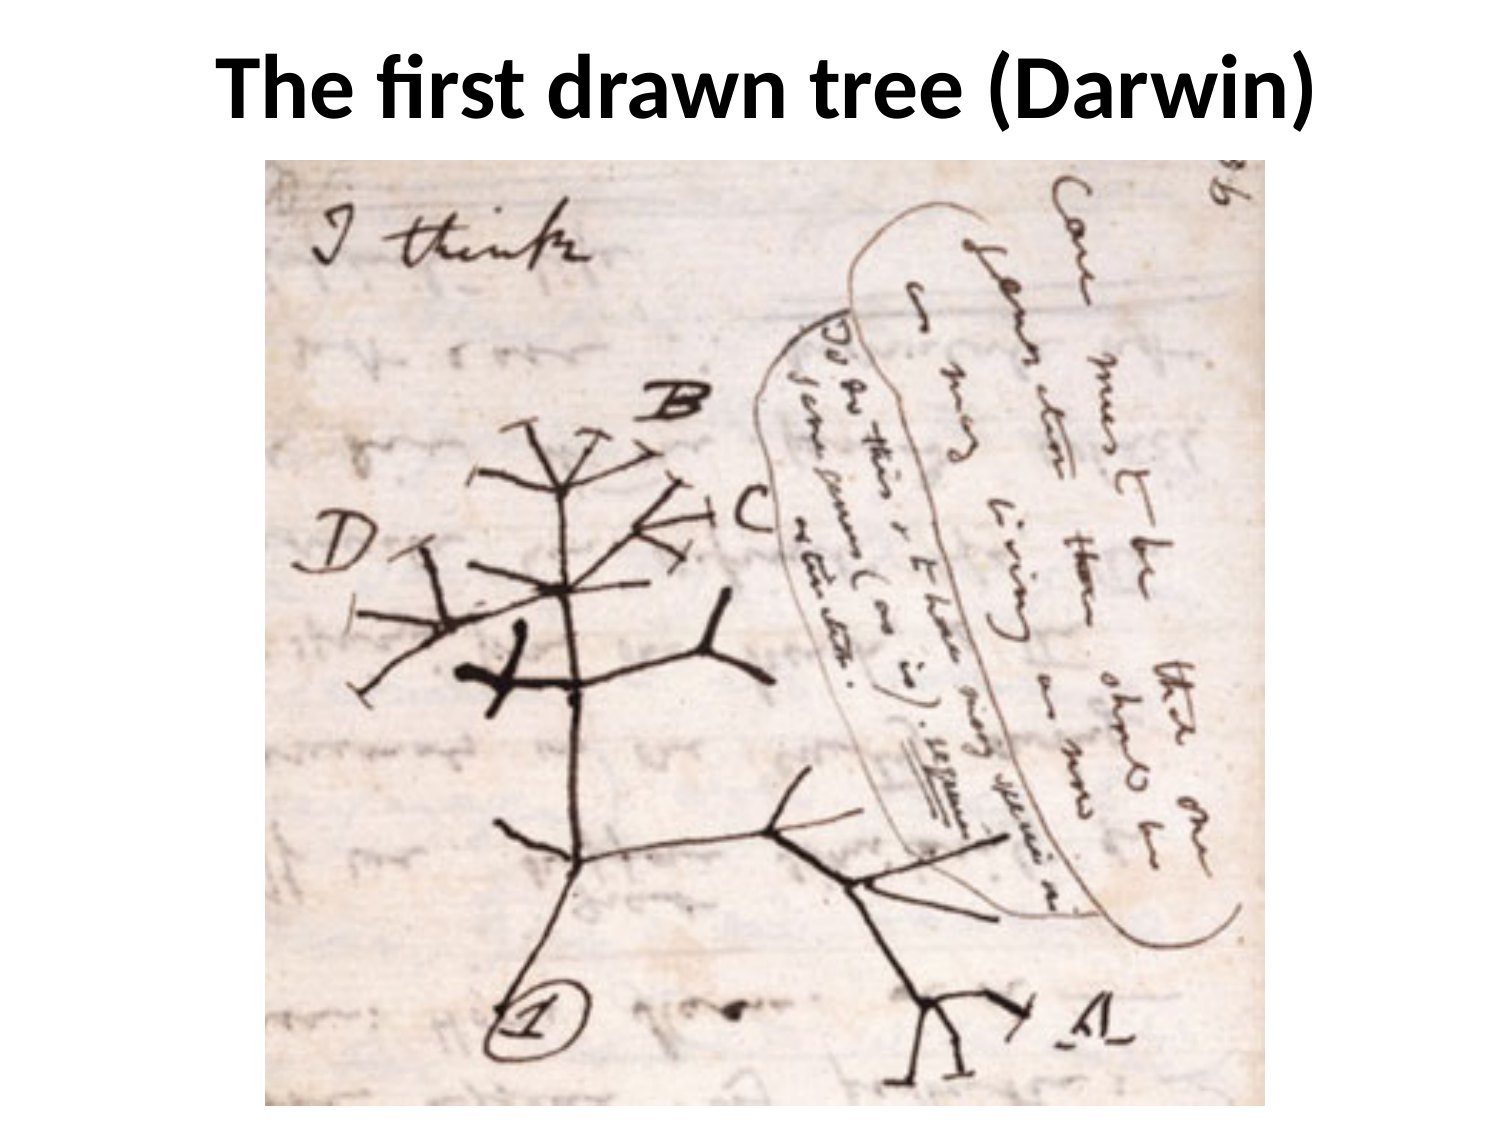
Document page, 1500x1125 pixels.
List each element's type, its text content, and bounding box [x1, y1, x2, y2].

text_box The first drawn tree (Darwin) [200, 19, 1335, 145]
picture [265, 160, 1265, 1106]
